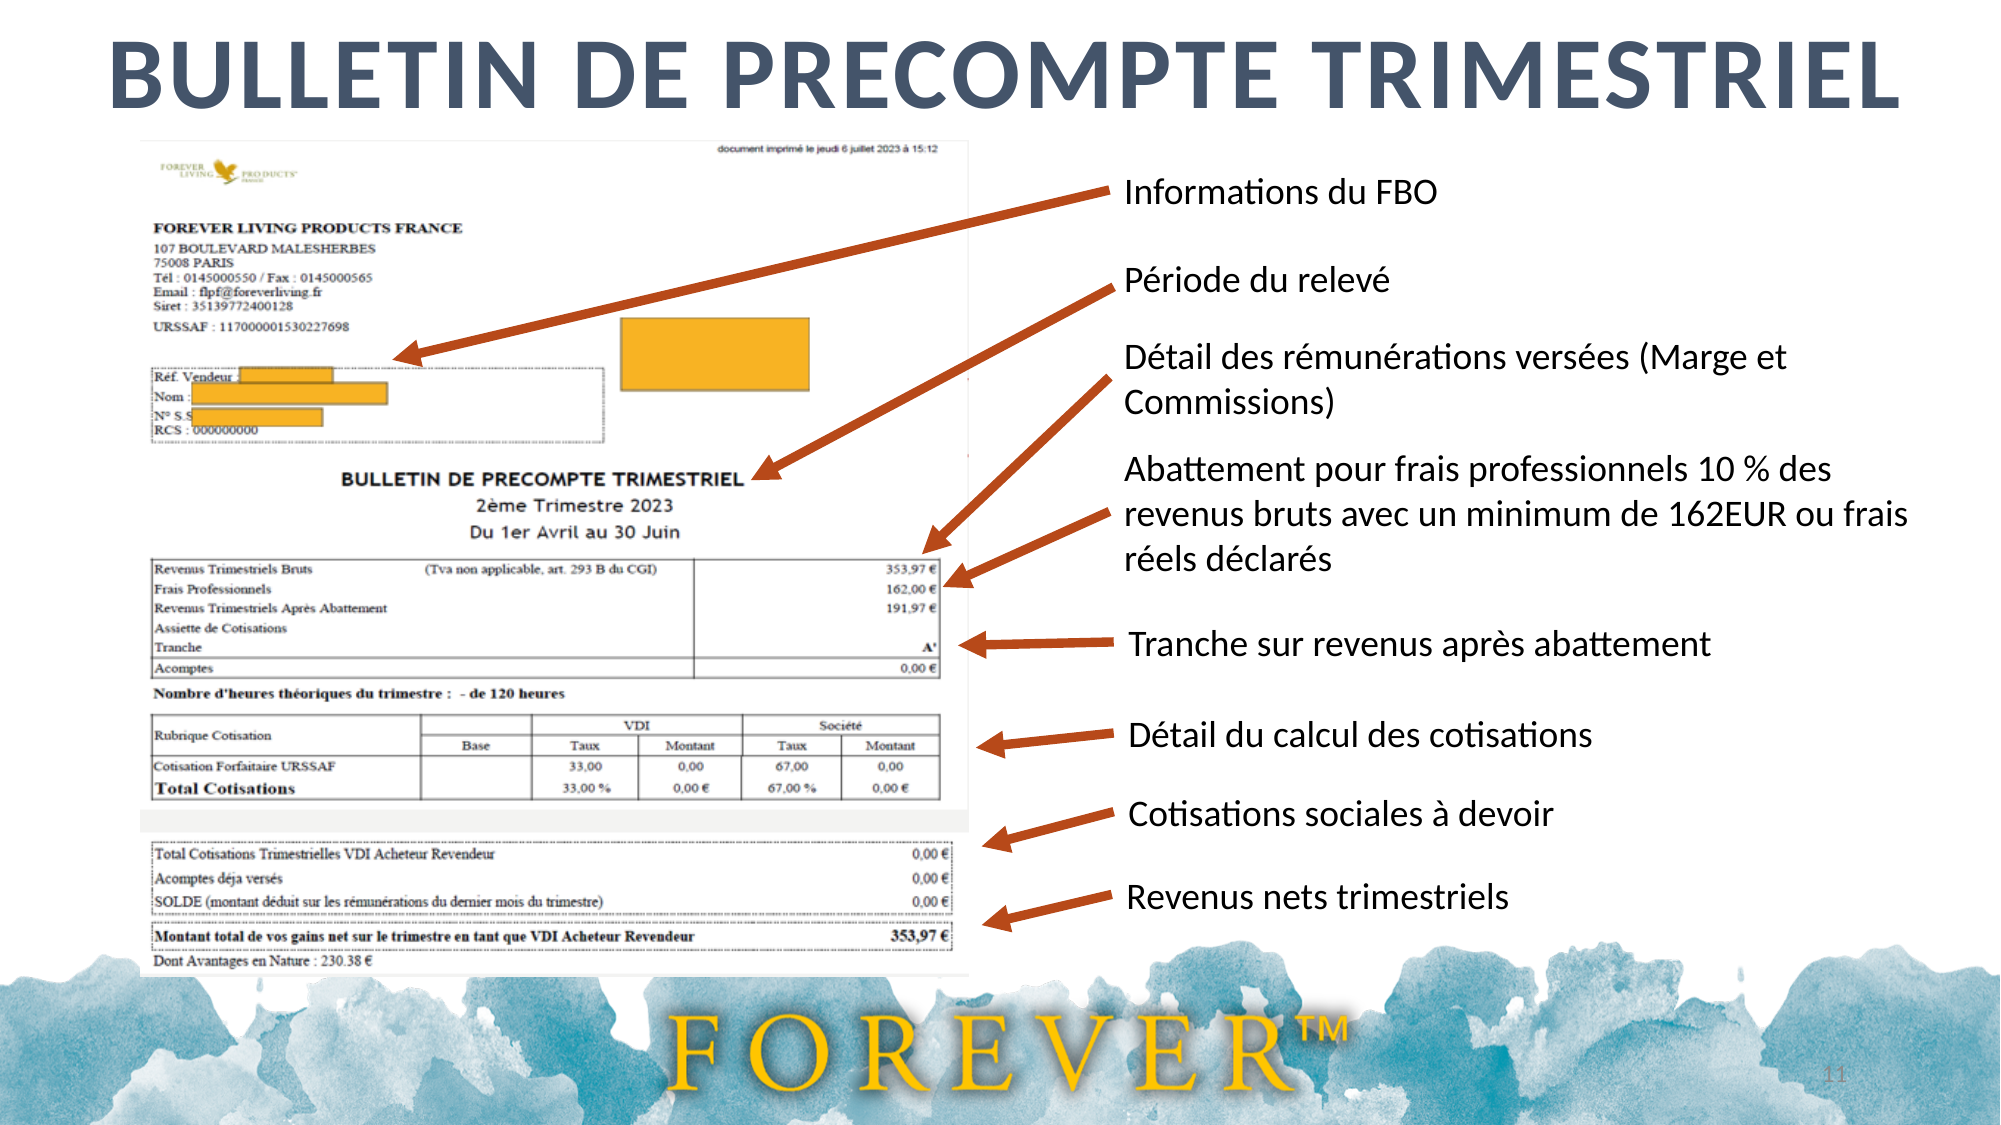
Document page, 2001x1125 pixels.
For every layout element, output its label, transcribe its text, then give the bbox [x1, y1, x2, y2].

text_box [750, 286, 1114, 481]
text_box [958, 642, 1114, 646]
title BULLETIN DE PRECOMPTE TRIMESTRIEL [45, 12, 1971, 128]
text_box Revenus nets trimestriels [1111, 864, 1738, 925]
text_box Période du relevé [1110, 247, 1736, 308]
text_box Informations du FBO [1109, 160, 1736, 220]
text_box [942, 512, 1110, 587]
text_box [392, 190, 1110, 360]
text_box Abattement pour frais professionnels 10 % des revenus bruts avec un minimum de 162EUR ou frais réels déclarés [1110, 436, 1971, 587]
text_box Détail du calcul des cotisations [1113, 703, 1740, 763]
text_box Tranche sur revenus après abattement [1113, 612, 1740, 672]
text_box Cotisations sociales à devoir [1113, 781, 1740, 842]
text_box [981, 812, 1114, 847]
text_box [981, 894, 1112, 926]
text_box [921, 377, 1110, 555]
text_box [975, 733, 1114, 748]
picture [0, 140, 2000, 1125]
text_box Détail des rémunérations versées (Marge et Commissions) [1114, 324, 1971, 430]
